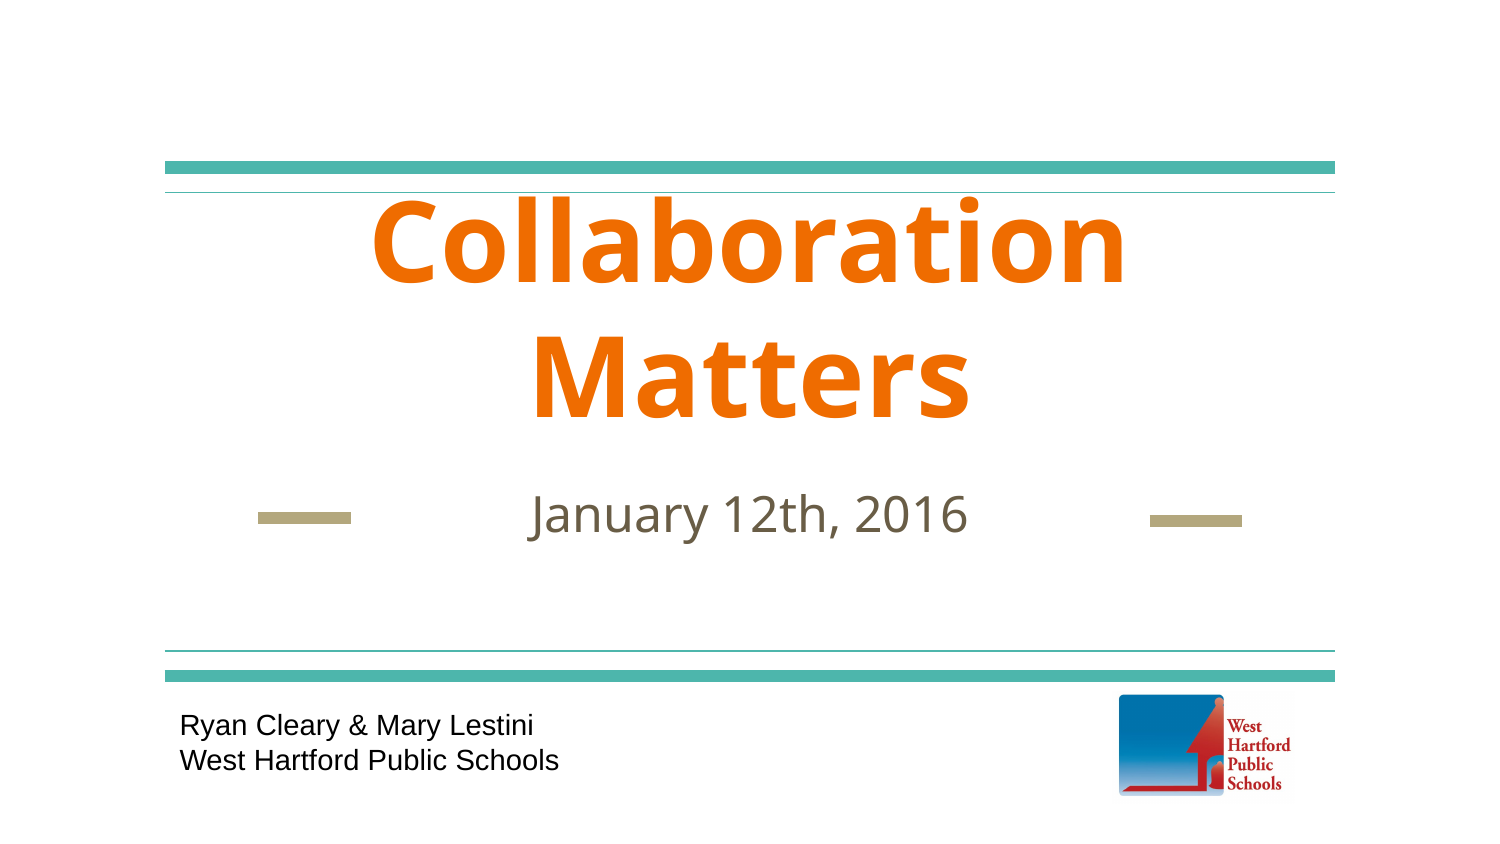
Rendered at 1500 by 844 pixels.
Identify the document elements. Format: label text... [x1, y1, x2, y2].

subtitle January 12th, 2016 [350, 467, 1150, 598]
picture [1112, 691, 1295, 805]
title Collaboration Matters [164, 287, 1336, 456]
text_box Ryan Cleary & Mary Lestini West Hartford Public Schools [164, 691, 662, 844]
